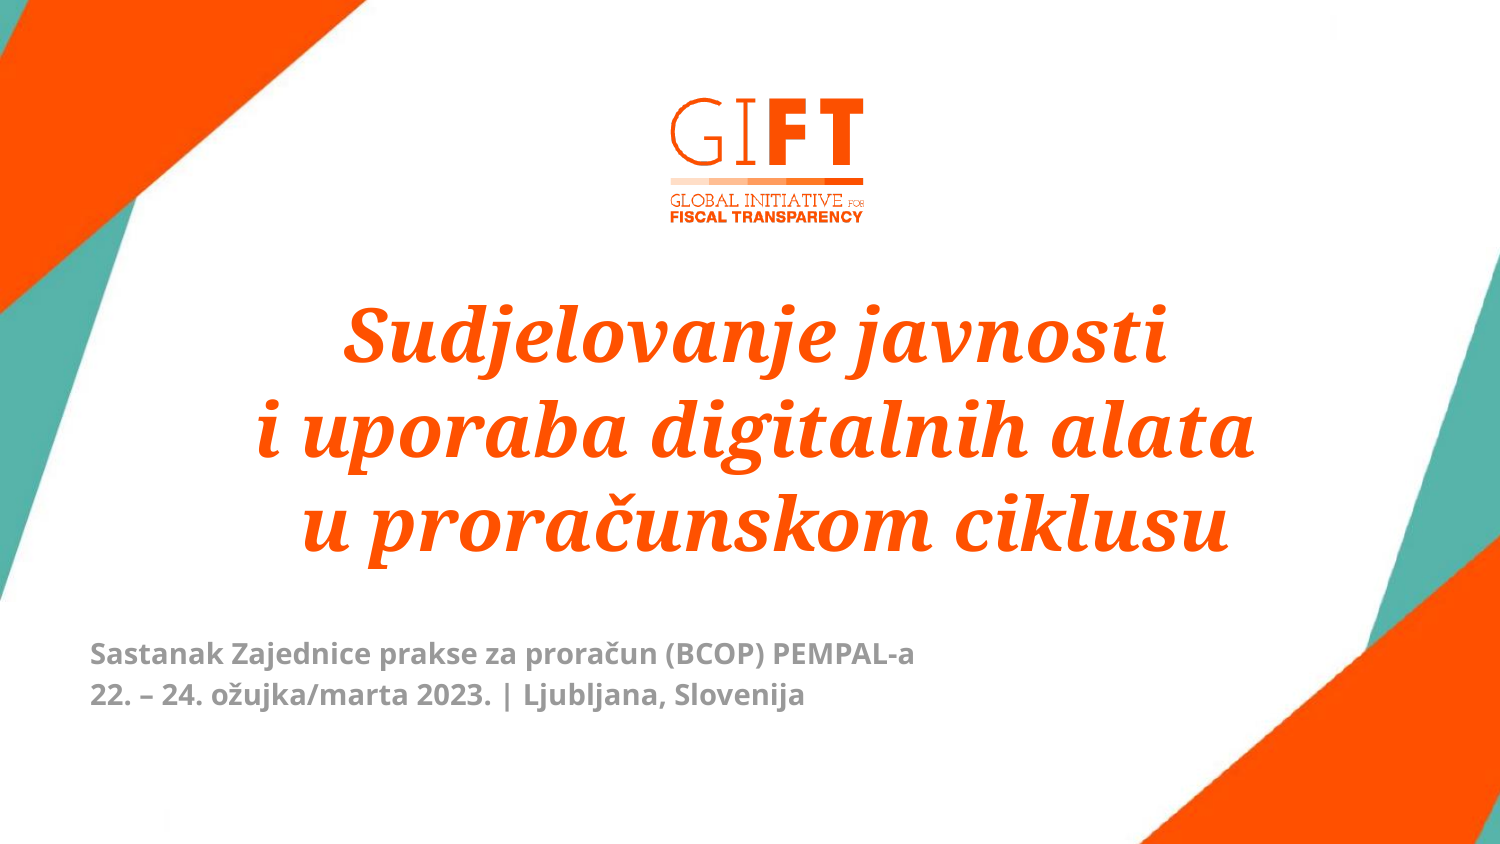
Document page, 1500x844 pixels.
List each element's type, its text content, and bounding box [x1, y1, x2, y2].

text_box Sudjelovanje javnosti i uporaba digitalnih alata u proračunskom ciklusu [168, 277, 1364, 549]
picture [0, 0, 1500, 844]
text_box Sastanak Zajednice prakse za proračun (BCOP) PEMPAL-a 22. – 24. ožujka/marta 2023. | Ljubljana, Slovenija [75, 627, 1483, 763]
